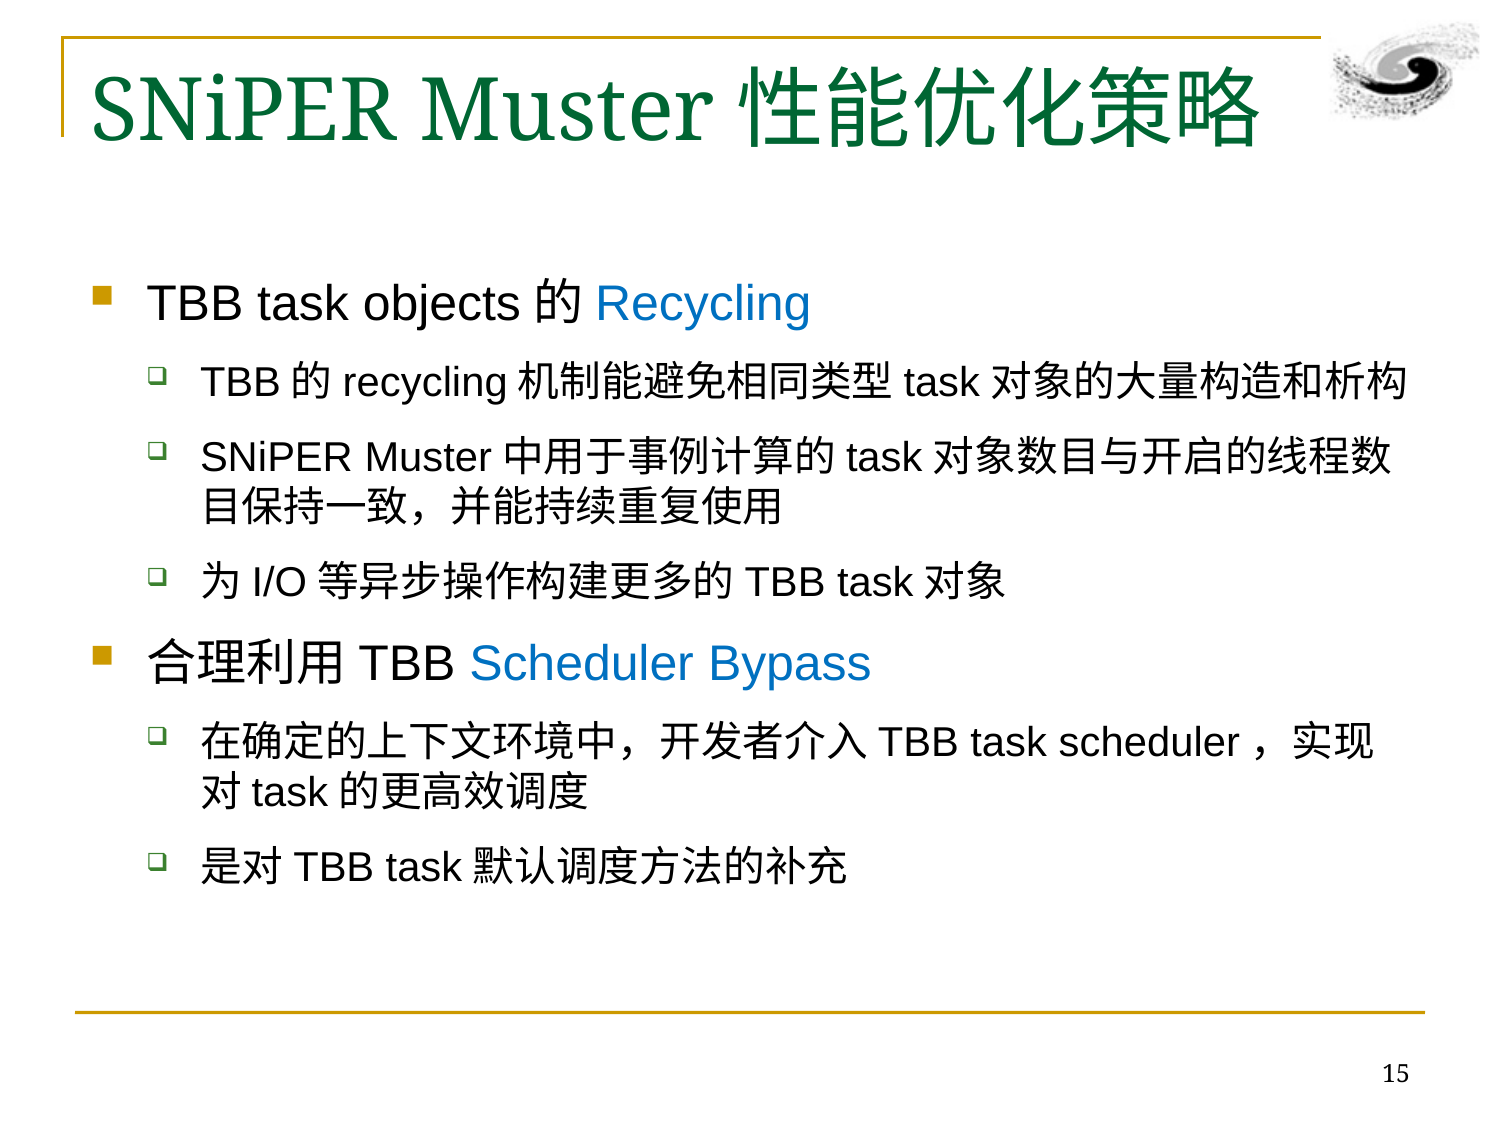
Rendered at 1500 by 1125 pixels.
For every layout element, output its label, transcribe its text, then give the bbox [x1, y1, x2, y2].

picture [1321, 11, 1489, 132]
slide_number 15 [1074, 1023, 1426, 1100]
list TBB task objects的Recycling TBB的recycling机制能避免相同类型task对象的大量构造和析构 SNiPER Muster中用于事例计算的task对象数目与开启的线程数目保持一致，并能持续重复使用 为I/O等异步操作构建更多的TBB task对象 合理利用TBB Scheduler Bypass 在确定的上下文环境中，开发者介入TBB task scheduler，实现对task的更高效调度 是对TBB task默认调度方法的补充 [74, 262, 1426, 1006]
title SNiPER Muster性能优化策略 [74, 45, 1426, 233]
